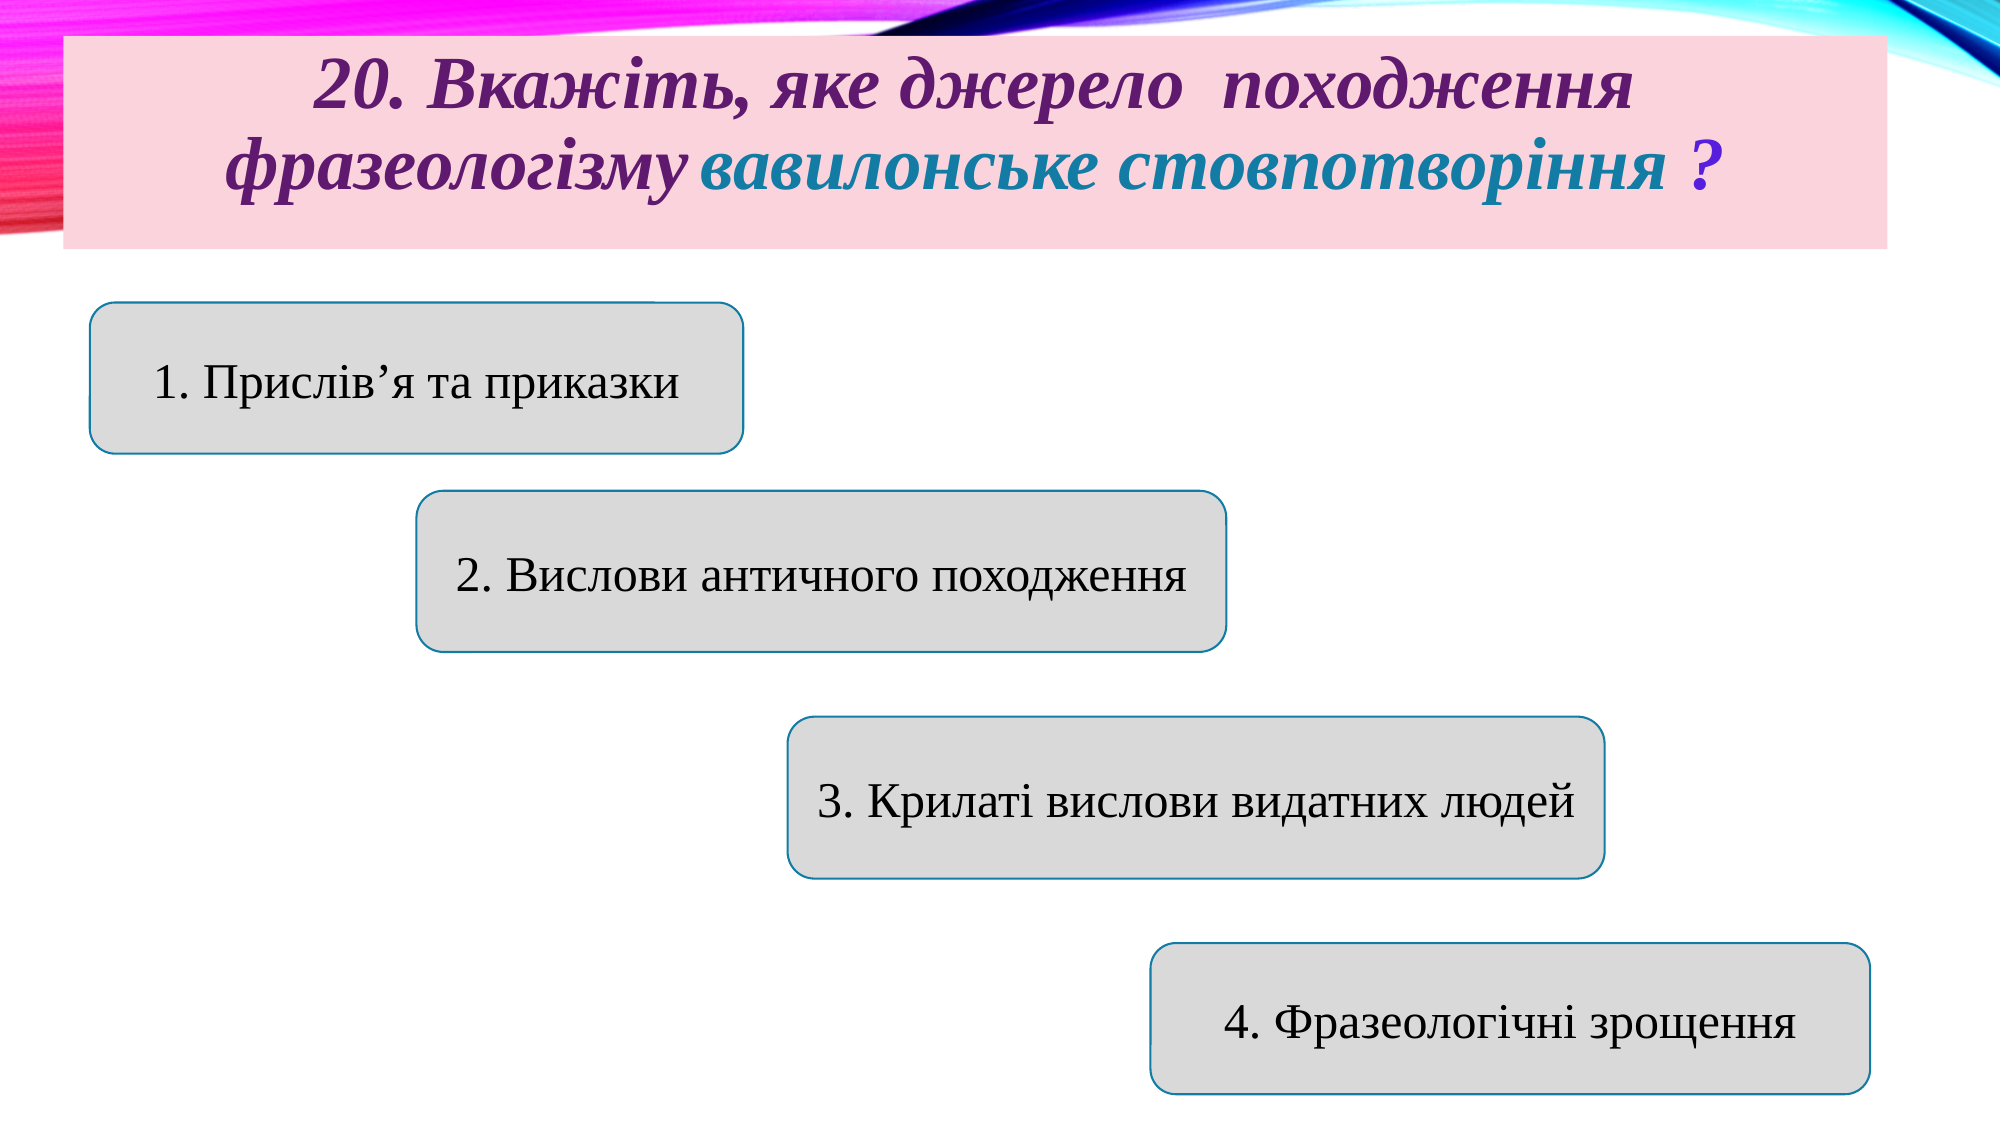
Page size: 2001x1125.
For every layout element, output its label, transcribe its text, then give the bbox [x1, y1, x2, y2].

picture [0, 0, 2000, 237]
text_box 4. Фразеологічні зрощення [1149, 942, 1872, 1096]
picture [1910, 0, 2000, 45]
picture [1890, 0, 2000, 75]
text_box 1. Прислів’я та приказки [88, 301, 745, 455]
text_box 3. Крилаті вислови видатних людей [786, 715, 1606, 880]
list 20. Вкажіть, яке джерело походження фразеологізму вавилонське стовпотворіння ? [63, 35, 1888, 250]
text_box 2. Вислови античного походження [415, 489, 1228, 654]
